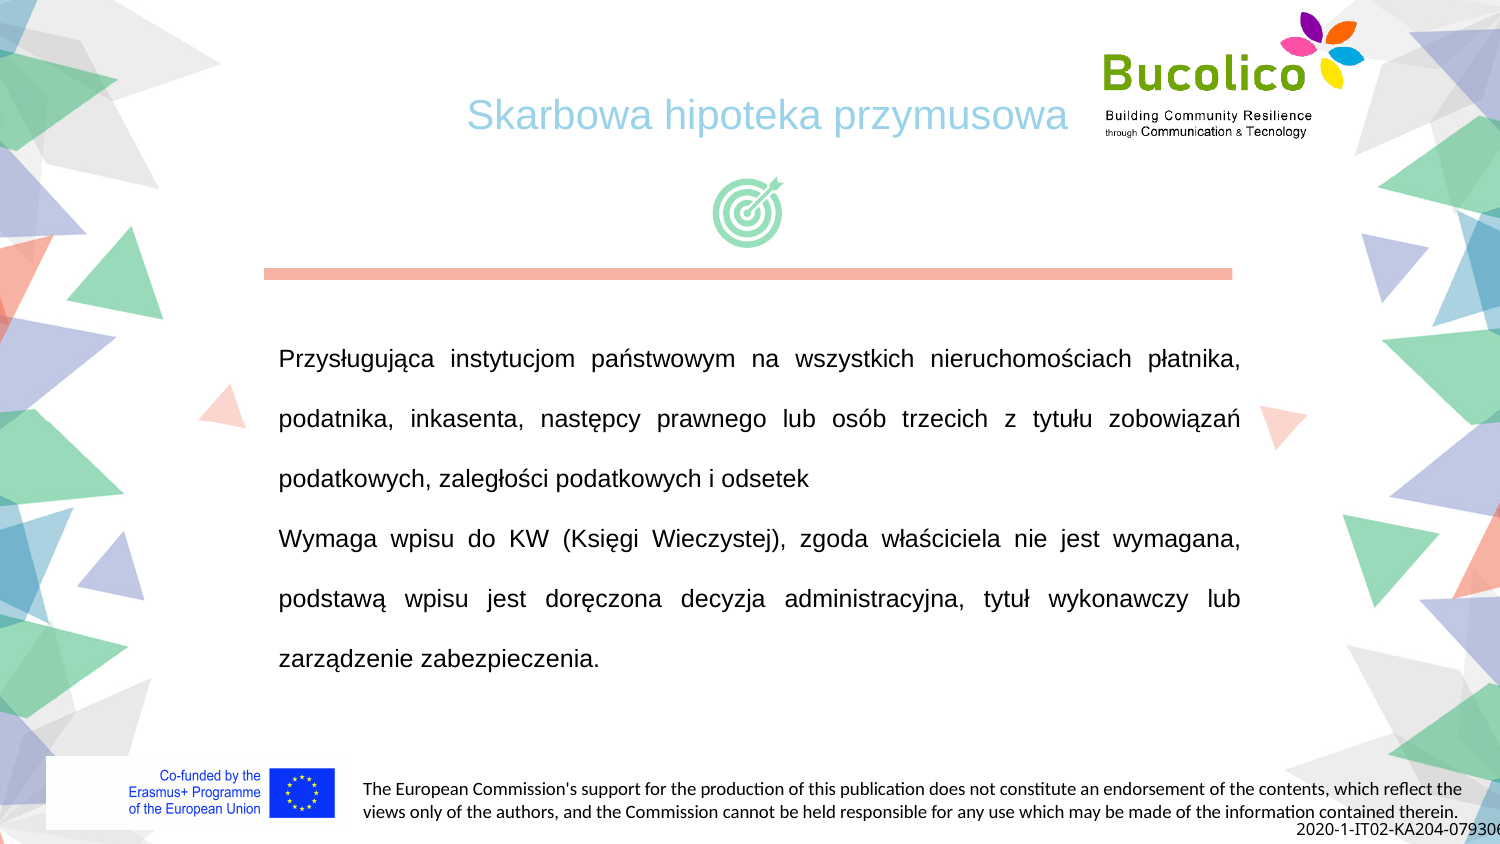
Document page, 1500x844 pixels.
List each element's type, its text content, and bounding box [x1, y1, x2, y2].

text_box [262, 266, 1235, 282]
text_box The European Commission's support for the production of this publication does not constitute an endorsement of the contents, which reflect the views only of the authors, and the Commission cannot be held responsible for any use which may be made of the information contained therein. [348, 769, 1486, 830]
text_box [710, 174, 786, 250]
list Skarbowa hipoteka przymusowa [17, 65, 1500, 161]
text_box Przysługująca instytucjom państwowym na wszystkich nieruchomościach płatnika, podatnika, inkasenta, następcy prawnego lub osób trzecich z tytułu zobowiązań podatkowych, zaległości podatkowych i odsetek Wymaga wpisu do KW (Księgi Wieczystej), zgoda właściciela nie jest wymagana, podstawą wpisu jest doręczona decyzja administracyjna, tytuł wykonawczy lub zarządzenie zabezpieczenia. [264, 305, 1258, 710]
picture [0, 0, 1500, 844]
